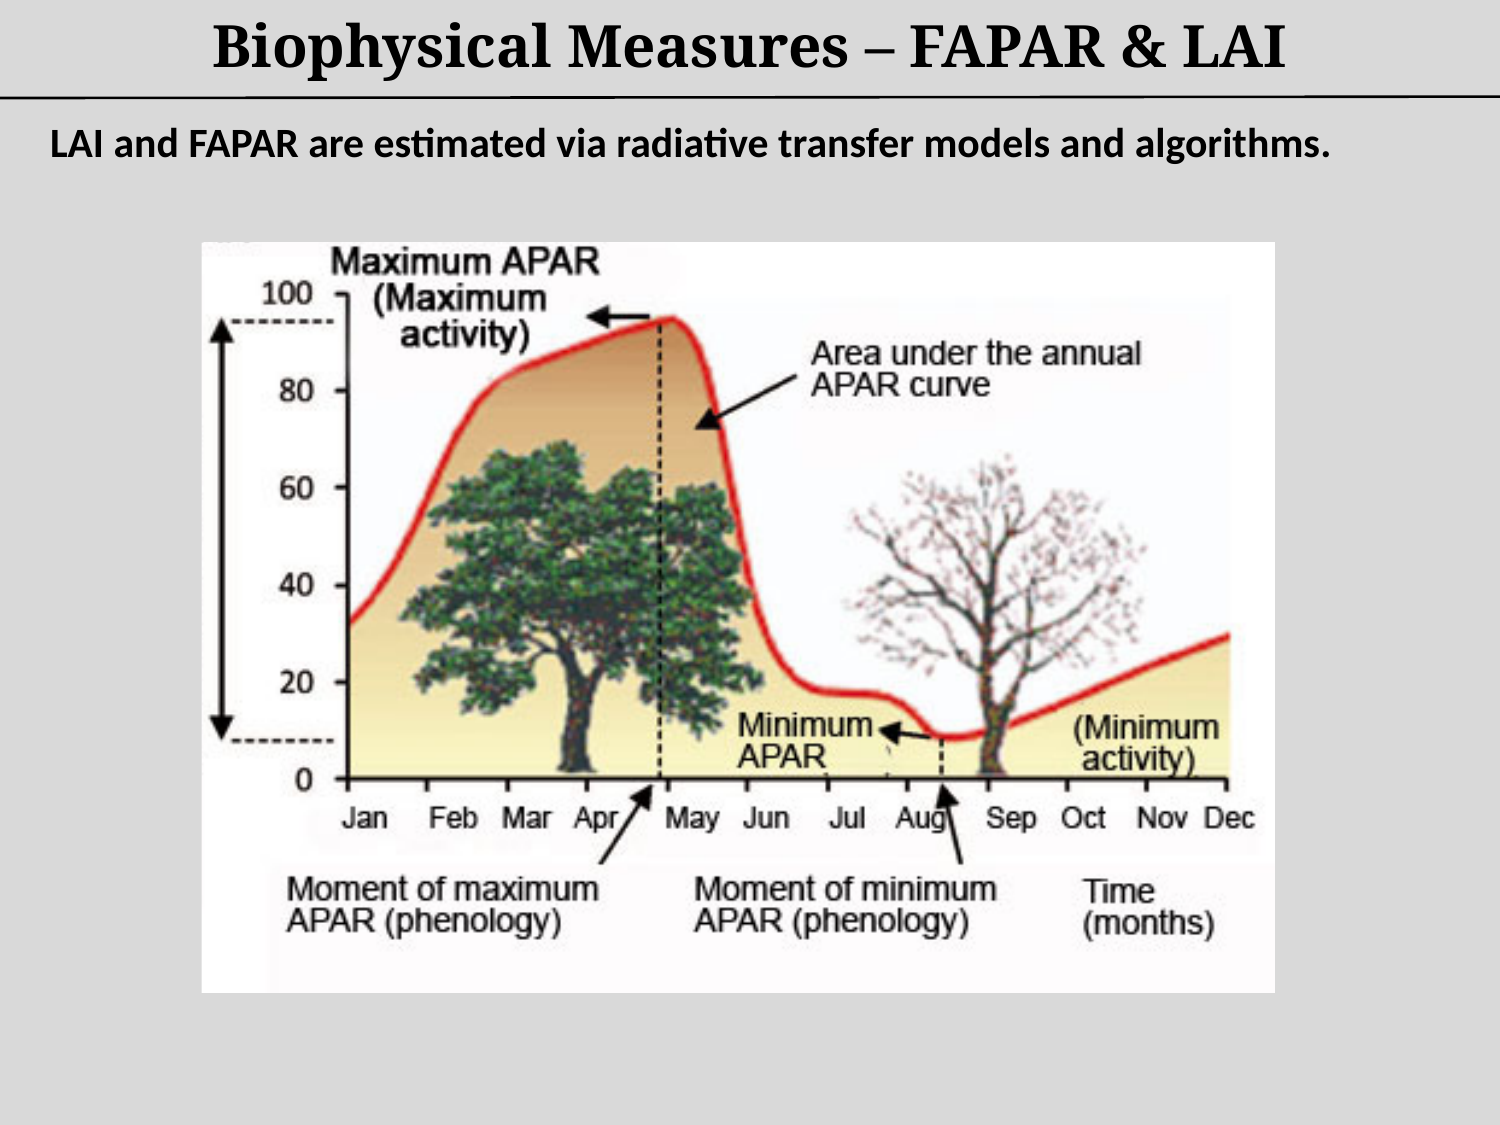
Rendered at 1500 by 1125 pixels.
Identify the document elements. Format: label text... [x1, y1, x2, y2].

picture [201, 242, 1275, 993]
text_box LAI and FAPAR are estimated via radiative transfer models and algorithms. [35, 113, 1489, 182]
text_box Biophysical Measures – FAPAR & LAI [0, 0, 1500, 88]
